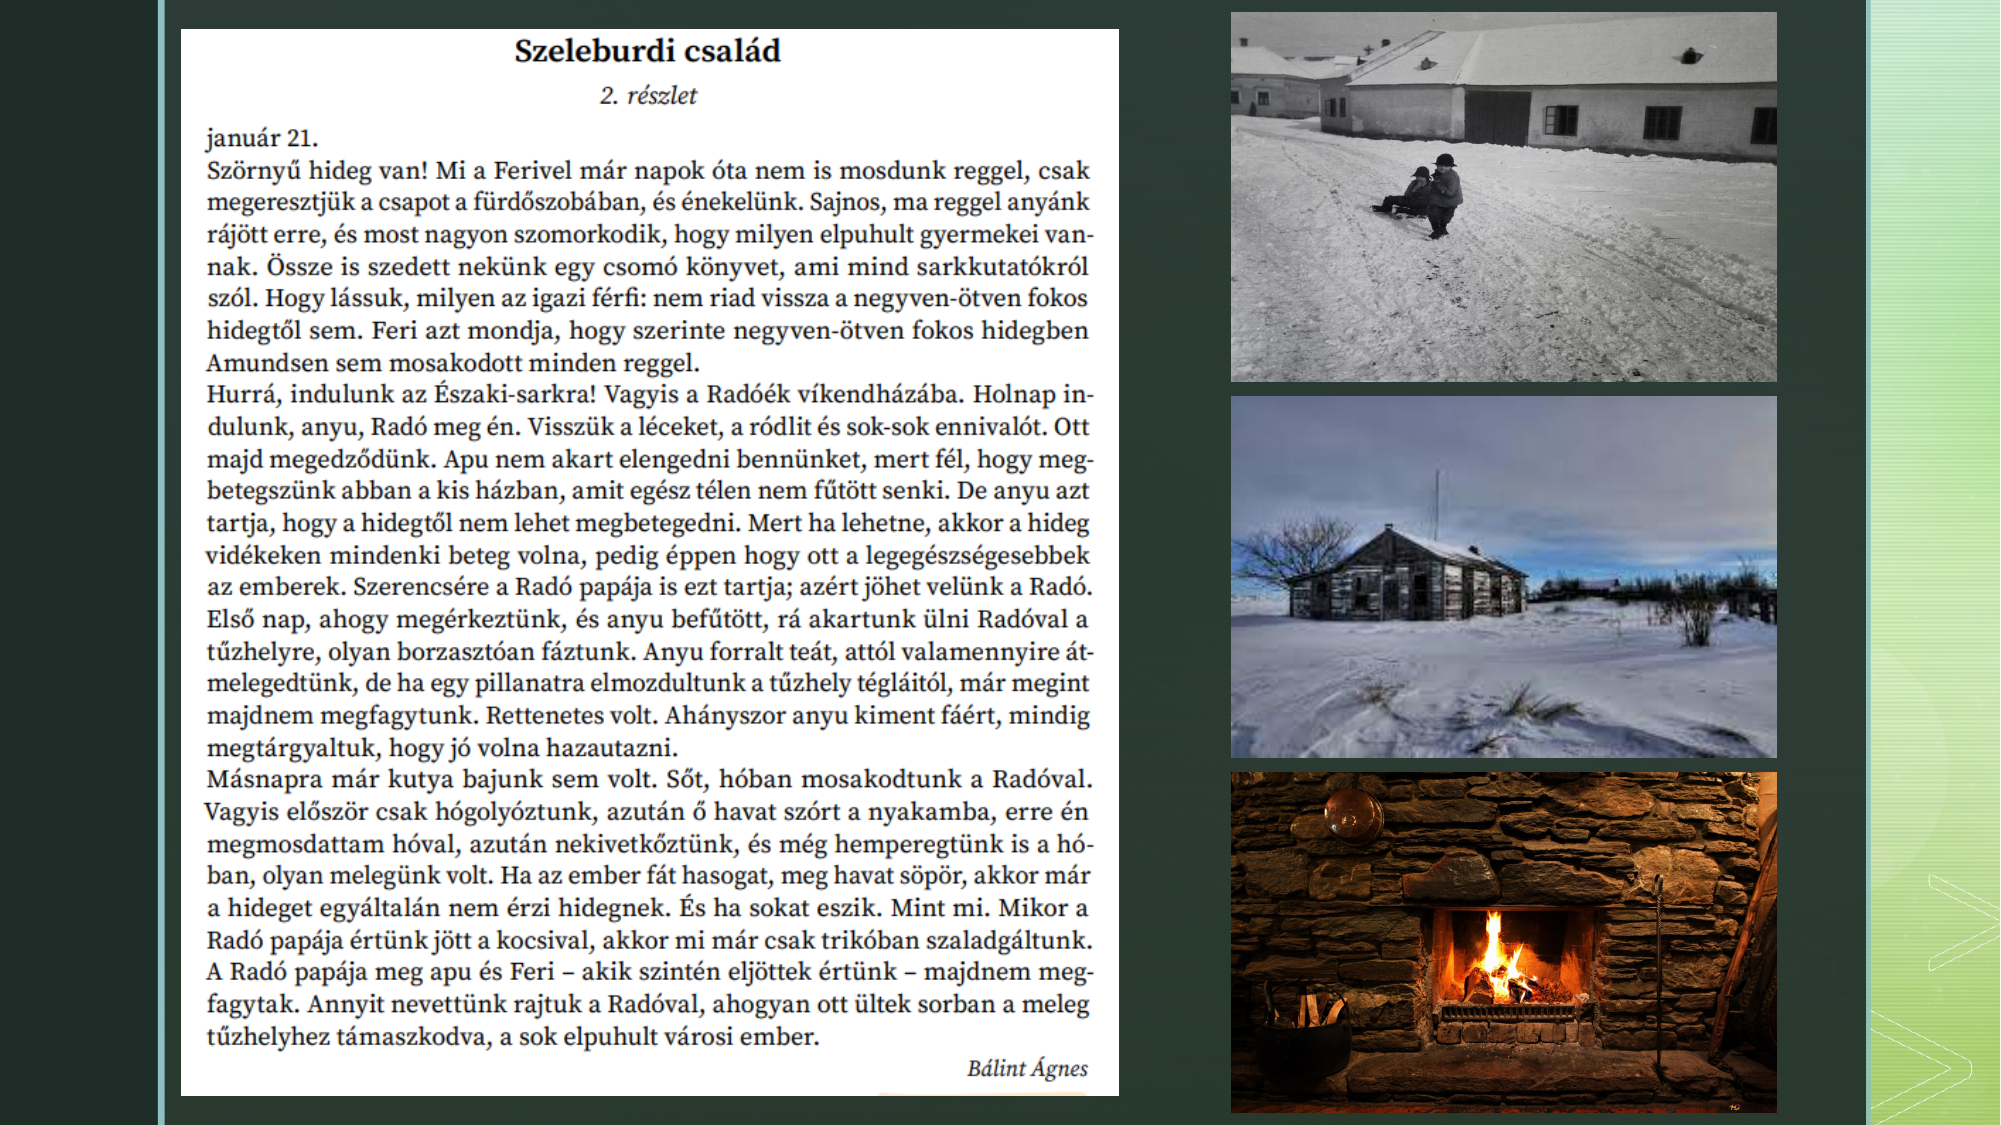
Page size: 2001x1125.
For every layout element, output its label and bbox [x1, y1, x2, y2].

picture [1871, 0, 2001, 1125]
list [180, 29, 1119, 1096]
picture [1231, 11, 1777, 382]
picture [1231, 772, 1777, 1113]
picture [1231, 396, 1777, 758]
